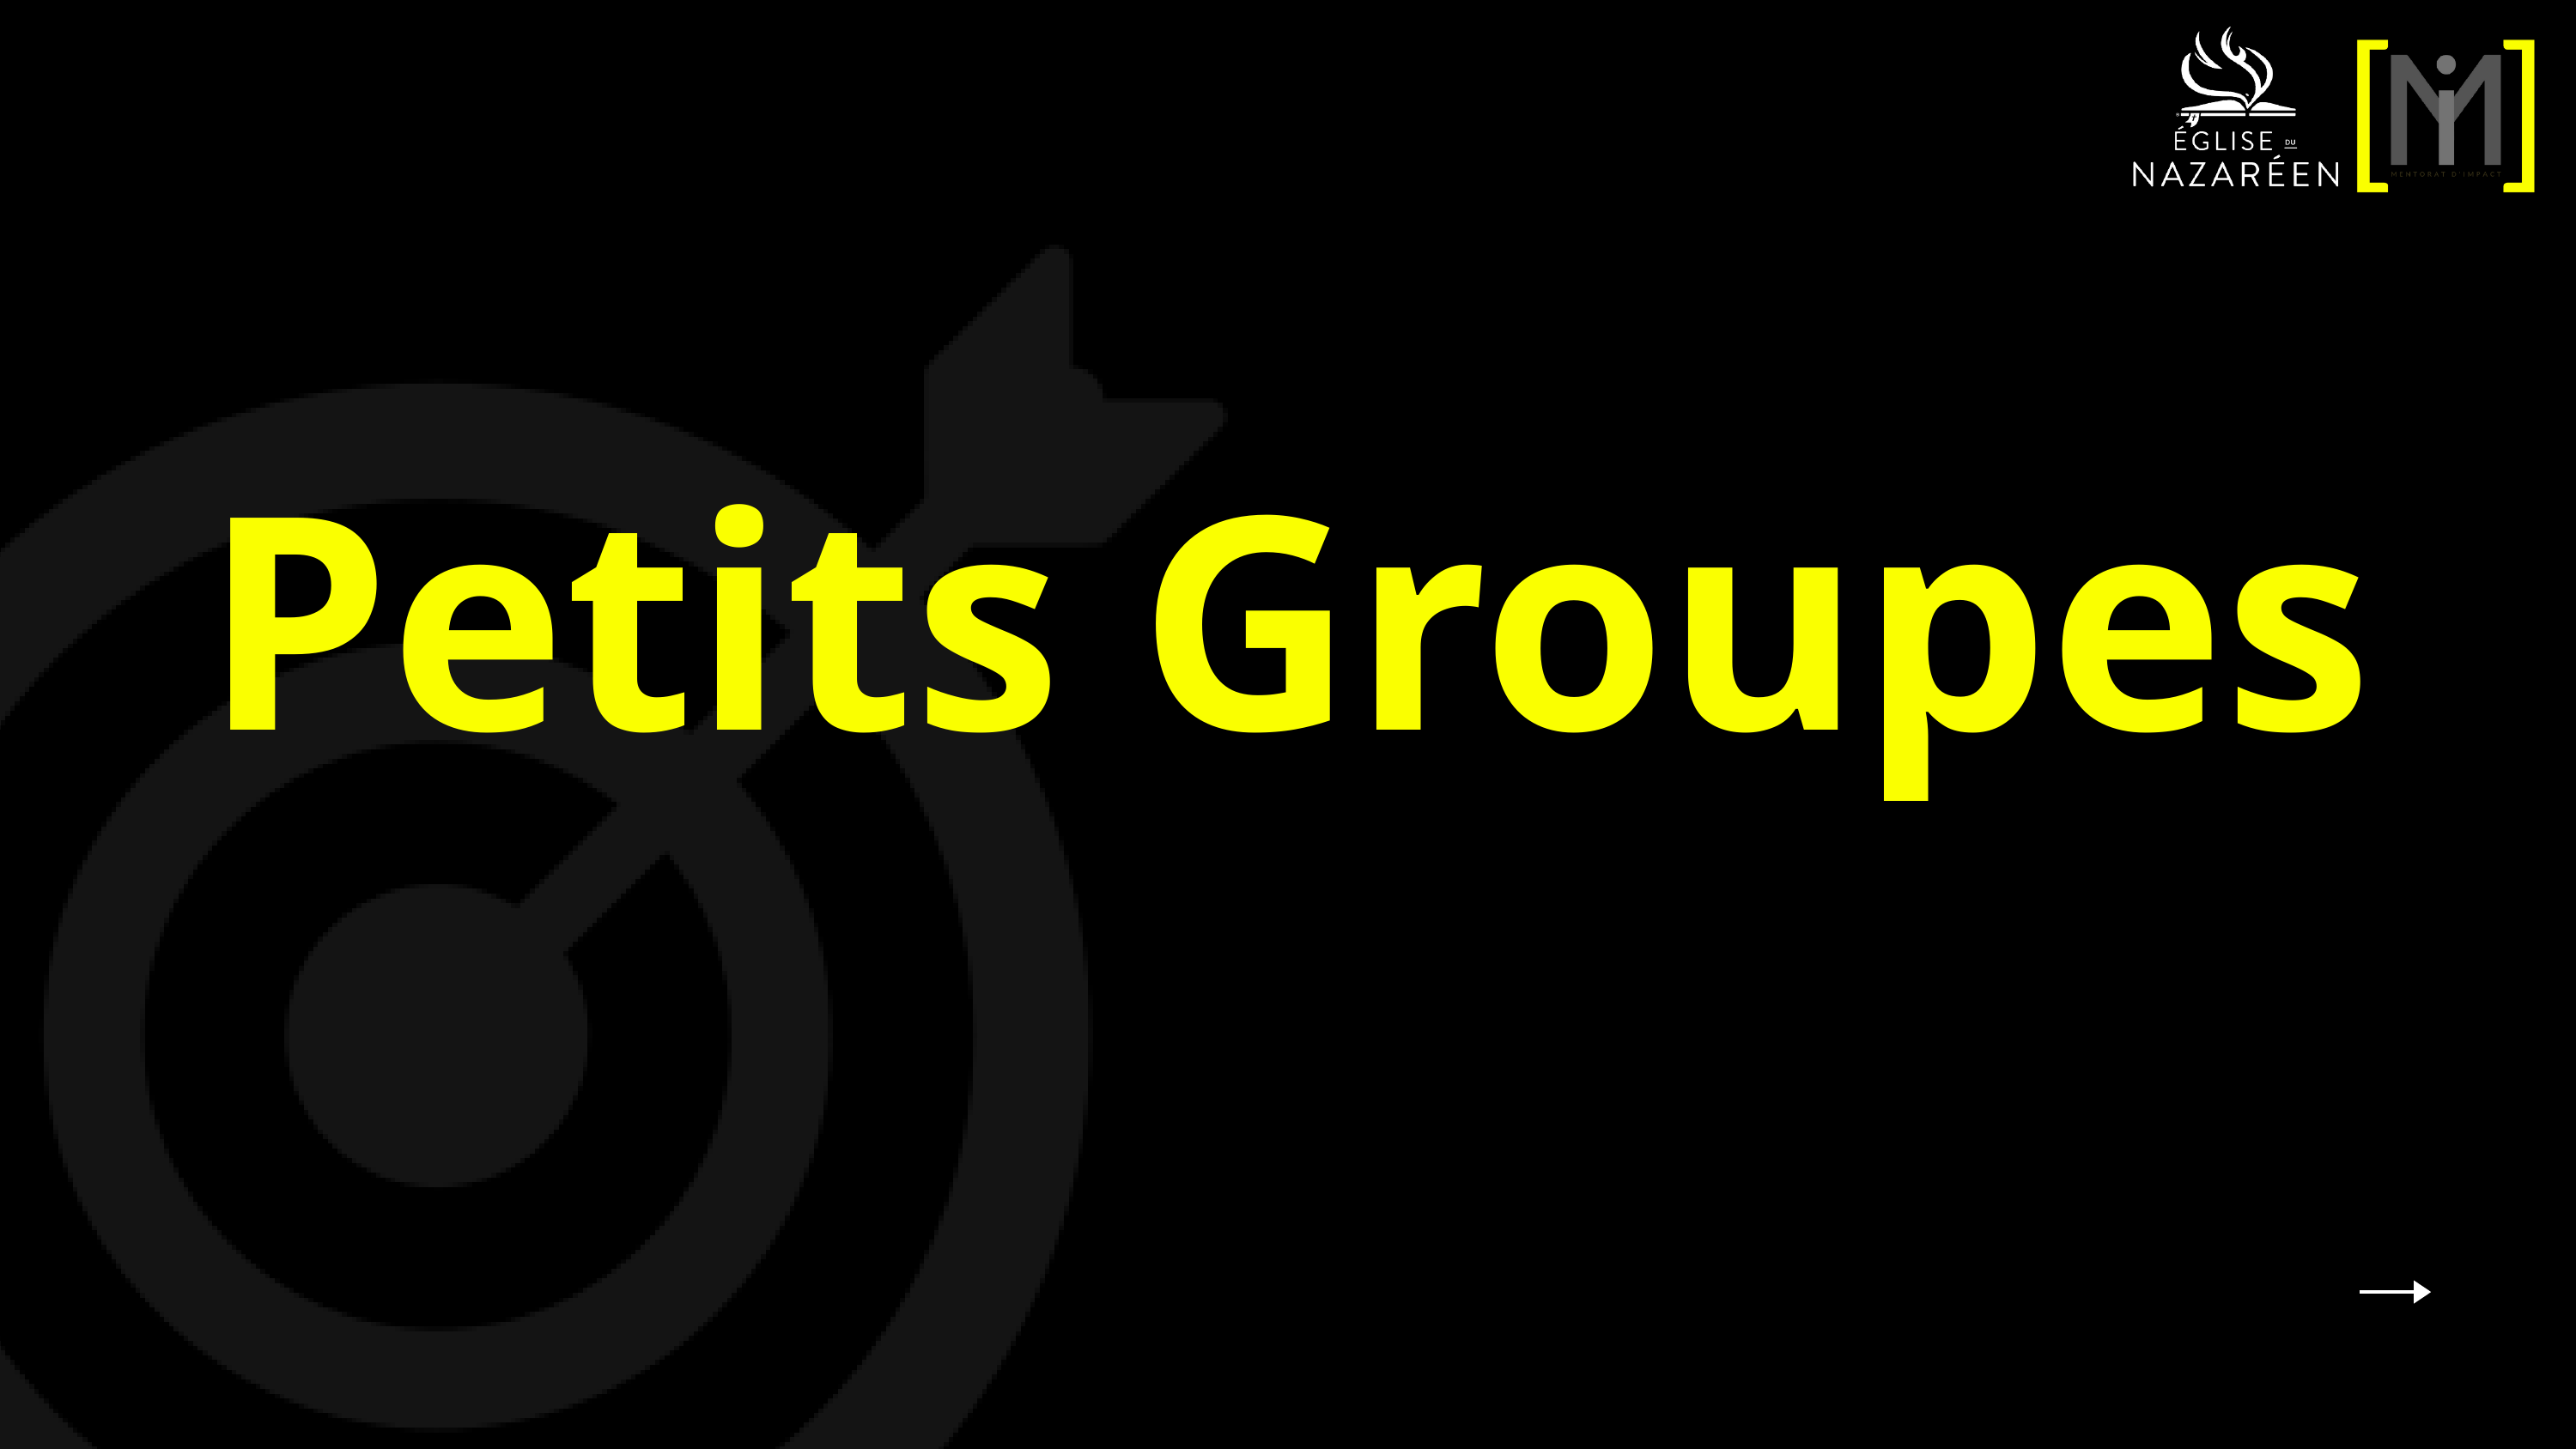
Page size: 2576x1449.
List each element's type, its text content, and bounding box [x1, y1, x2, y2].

picture [2028, 0, 2576, 402]
text_box Petits Groupes [1231, 475, 2432, 791]
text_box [2359, 1280, 2432, 1304]
picture [0, 245, 1228, 1449]
